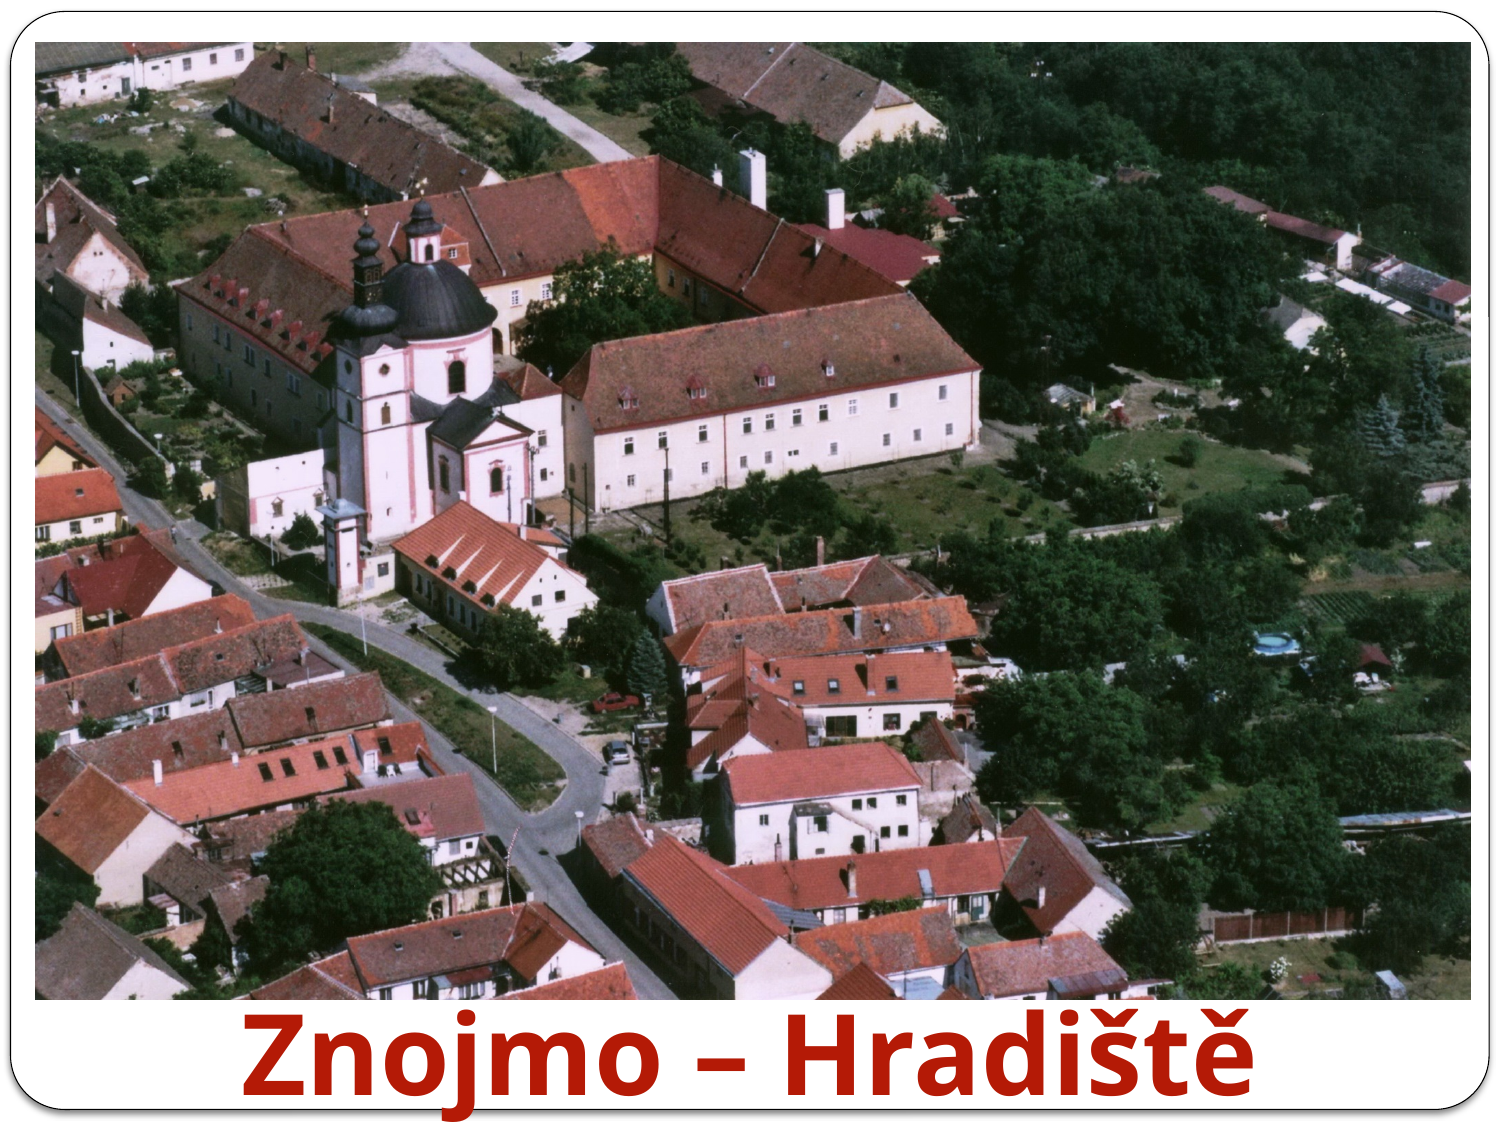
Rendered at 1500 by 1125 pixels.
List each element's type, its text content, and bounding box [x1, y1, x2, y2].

picture [35, 42, 1471, 1000]
text_box Znojmo – Hradiště [226, 1008, 1274, 1125]
